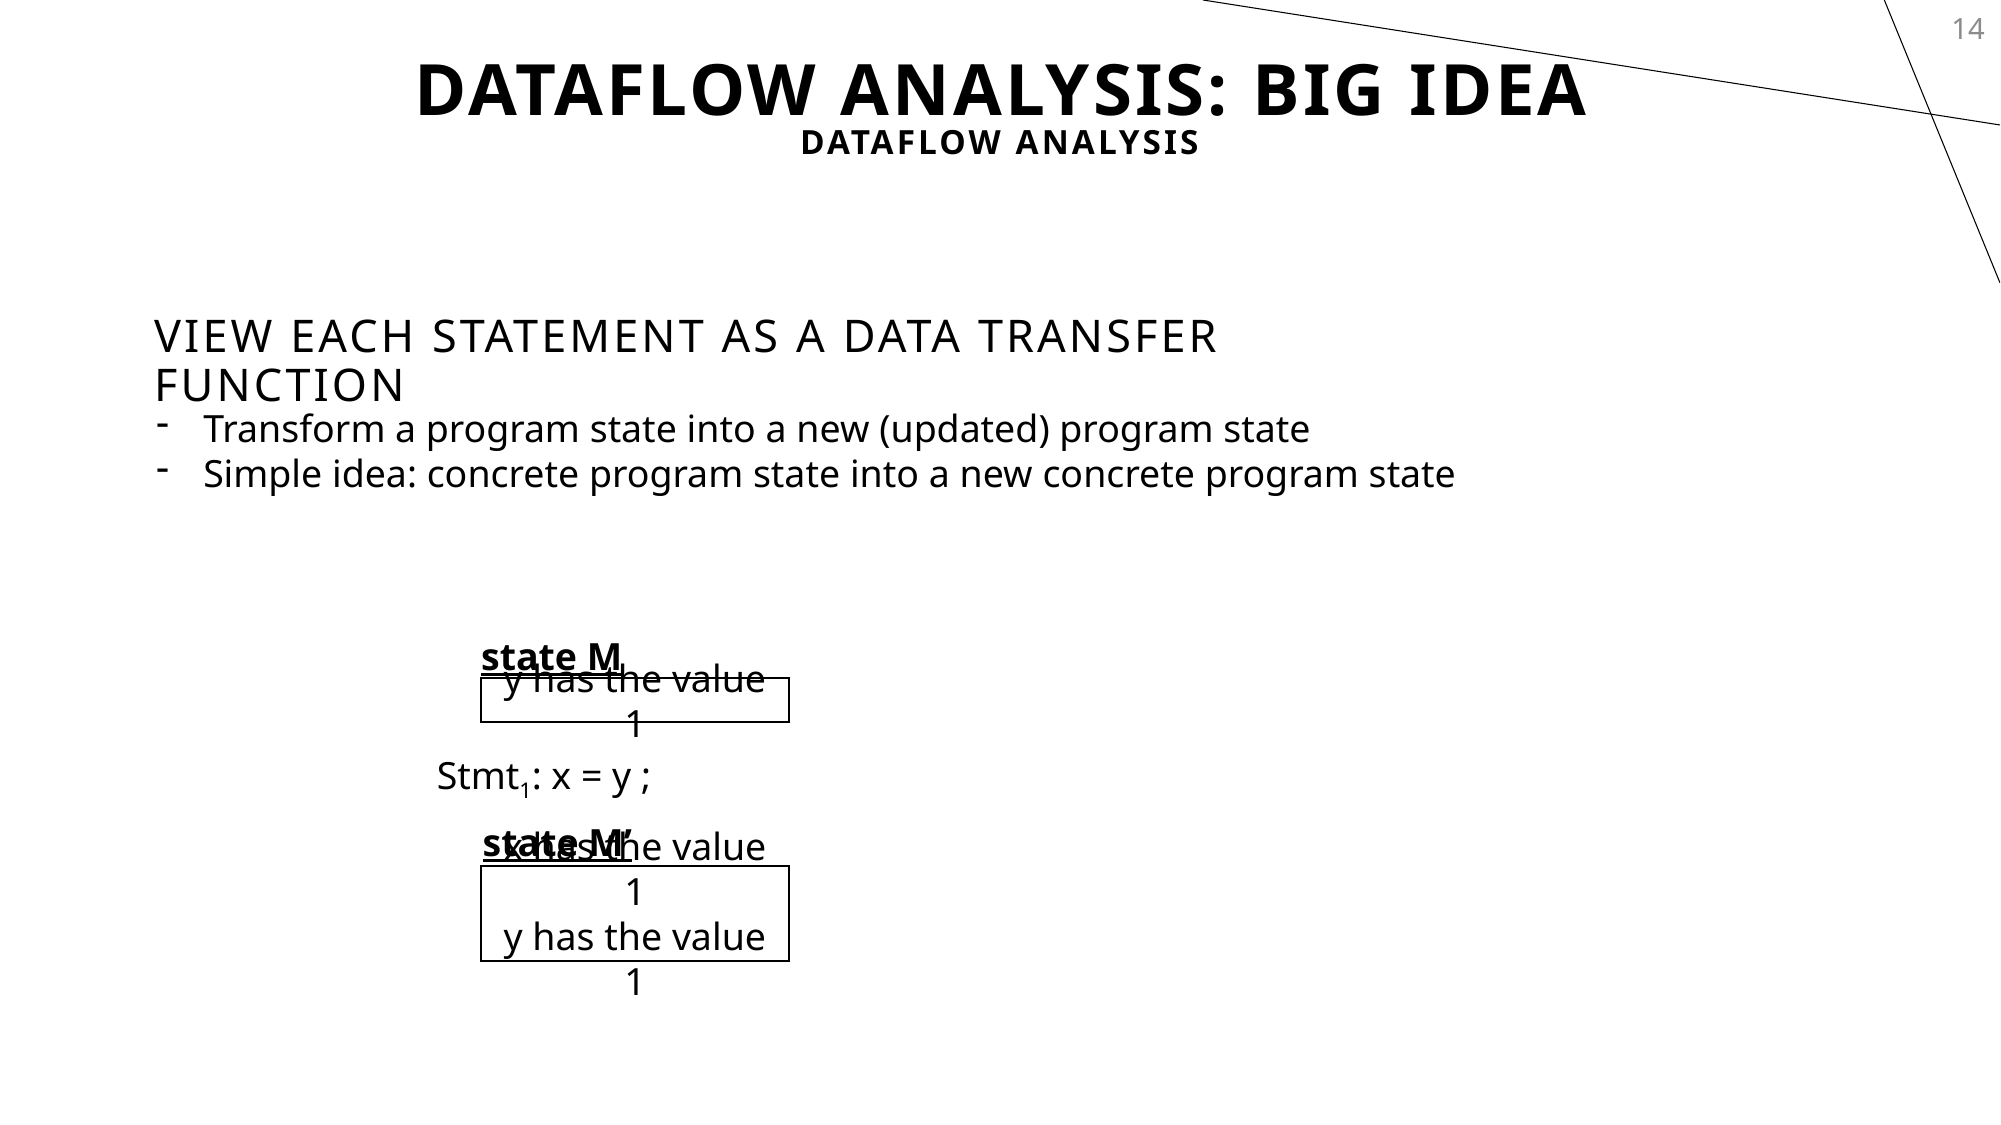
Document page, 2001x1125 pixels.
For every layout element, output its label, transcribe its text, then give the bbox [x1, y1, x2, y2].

text_box View Each Statement as a Data Transfer Function [139, 306, 1353, 419]
text_box Transform a program state into a new (updated) program state Simple idea: concrete program state into a new concrete program state [141, 398, 1550, 548]
text_box Stmt1: x = y ; [422, 744, 667, 811]
title DataFlow Analysis: Big Idea [3, 0, 1550, 34]
text_box state M [466, 625, 638, 686]
text_box x has the value 1 y has the value 1 [480, 865, 790, 962]
text_box dataflow Analysis [1, 34, 1998, 253]
slide_number 14 [1550, 0, 2000, 60]
text_box y has the value 1 [480, 677, 790, 723]
text_box state M’ [468, 811, 648, 872]
